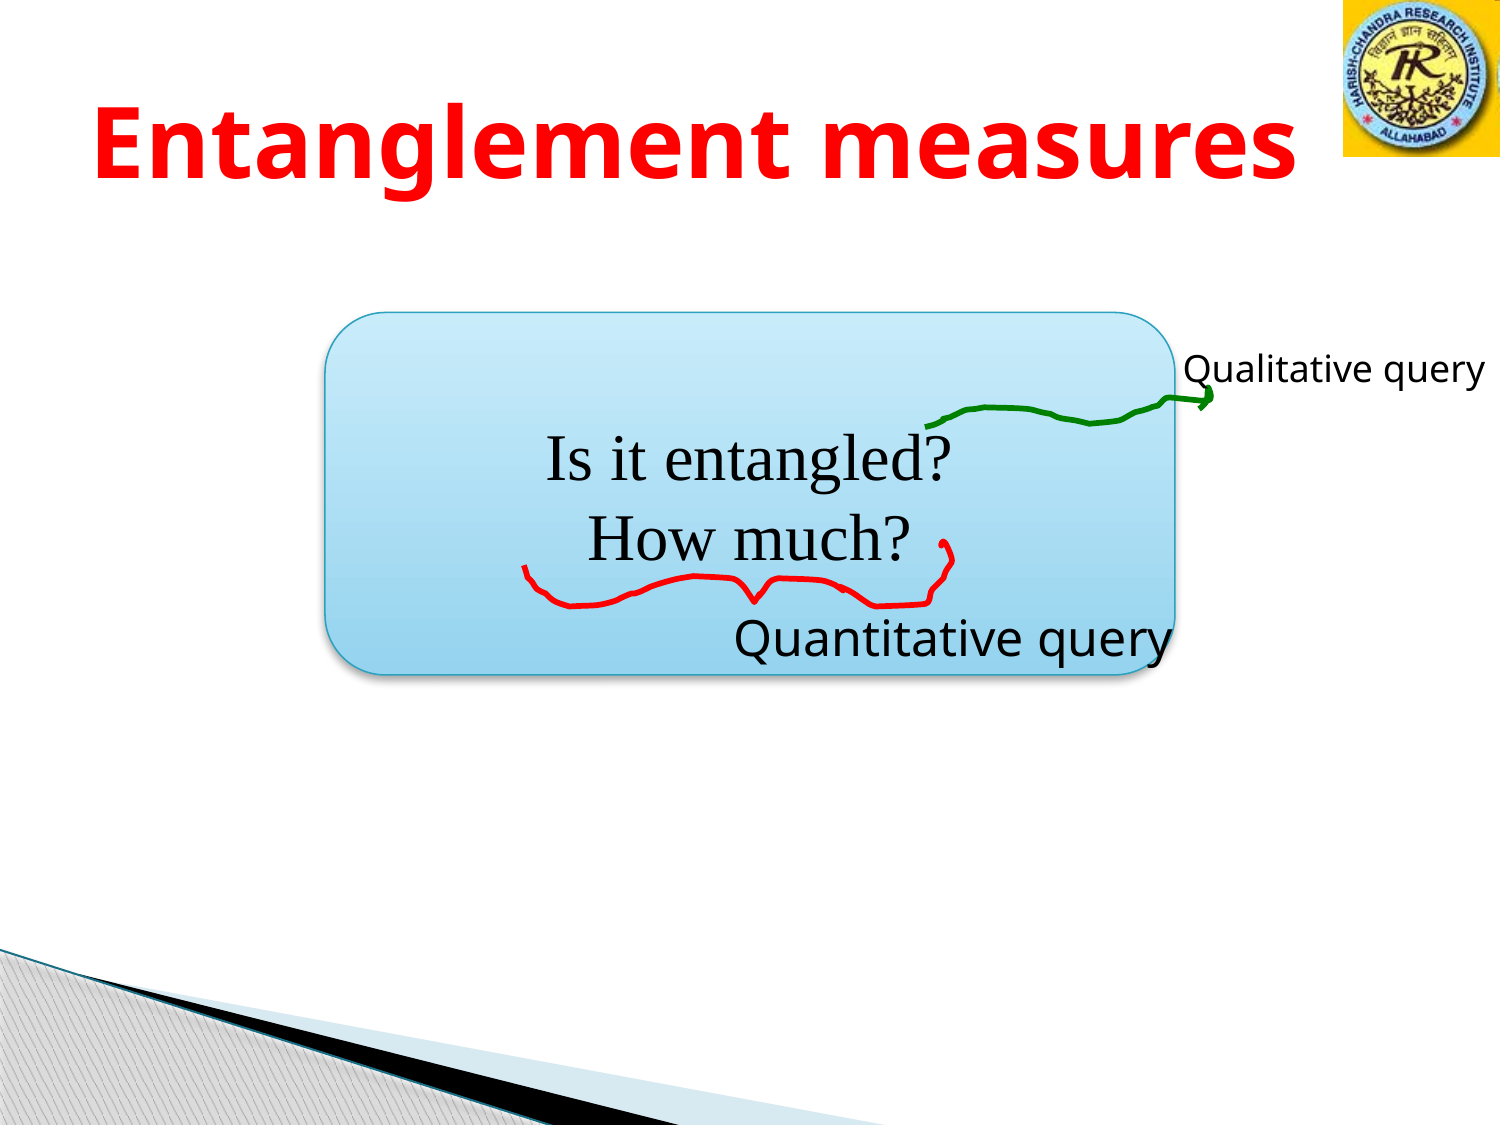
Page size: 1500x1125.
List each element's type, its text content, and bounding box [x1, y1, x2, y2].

title Entanglement measures [75, 45, 1425, 233]
text_box Is it entangled? How much? [324, 311, 1176, 676]
text_box [523, 540, 953, 608]
text_box Qualitative query [1167, 337, 1500, 398]
text_box Quantitative query [718, 599, 1189, 674]
text_box [924, 397, 1212, 428]
picture [1343, 0, 1500, 157]
